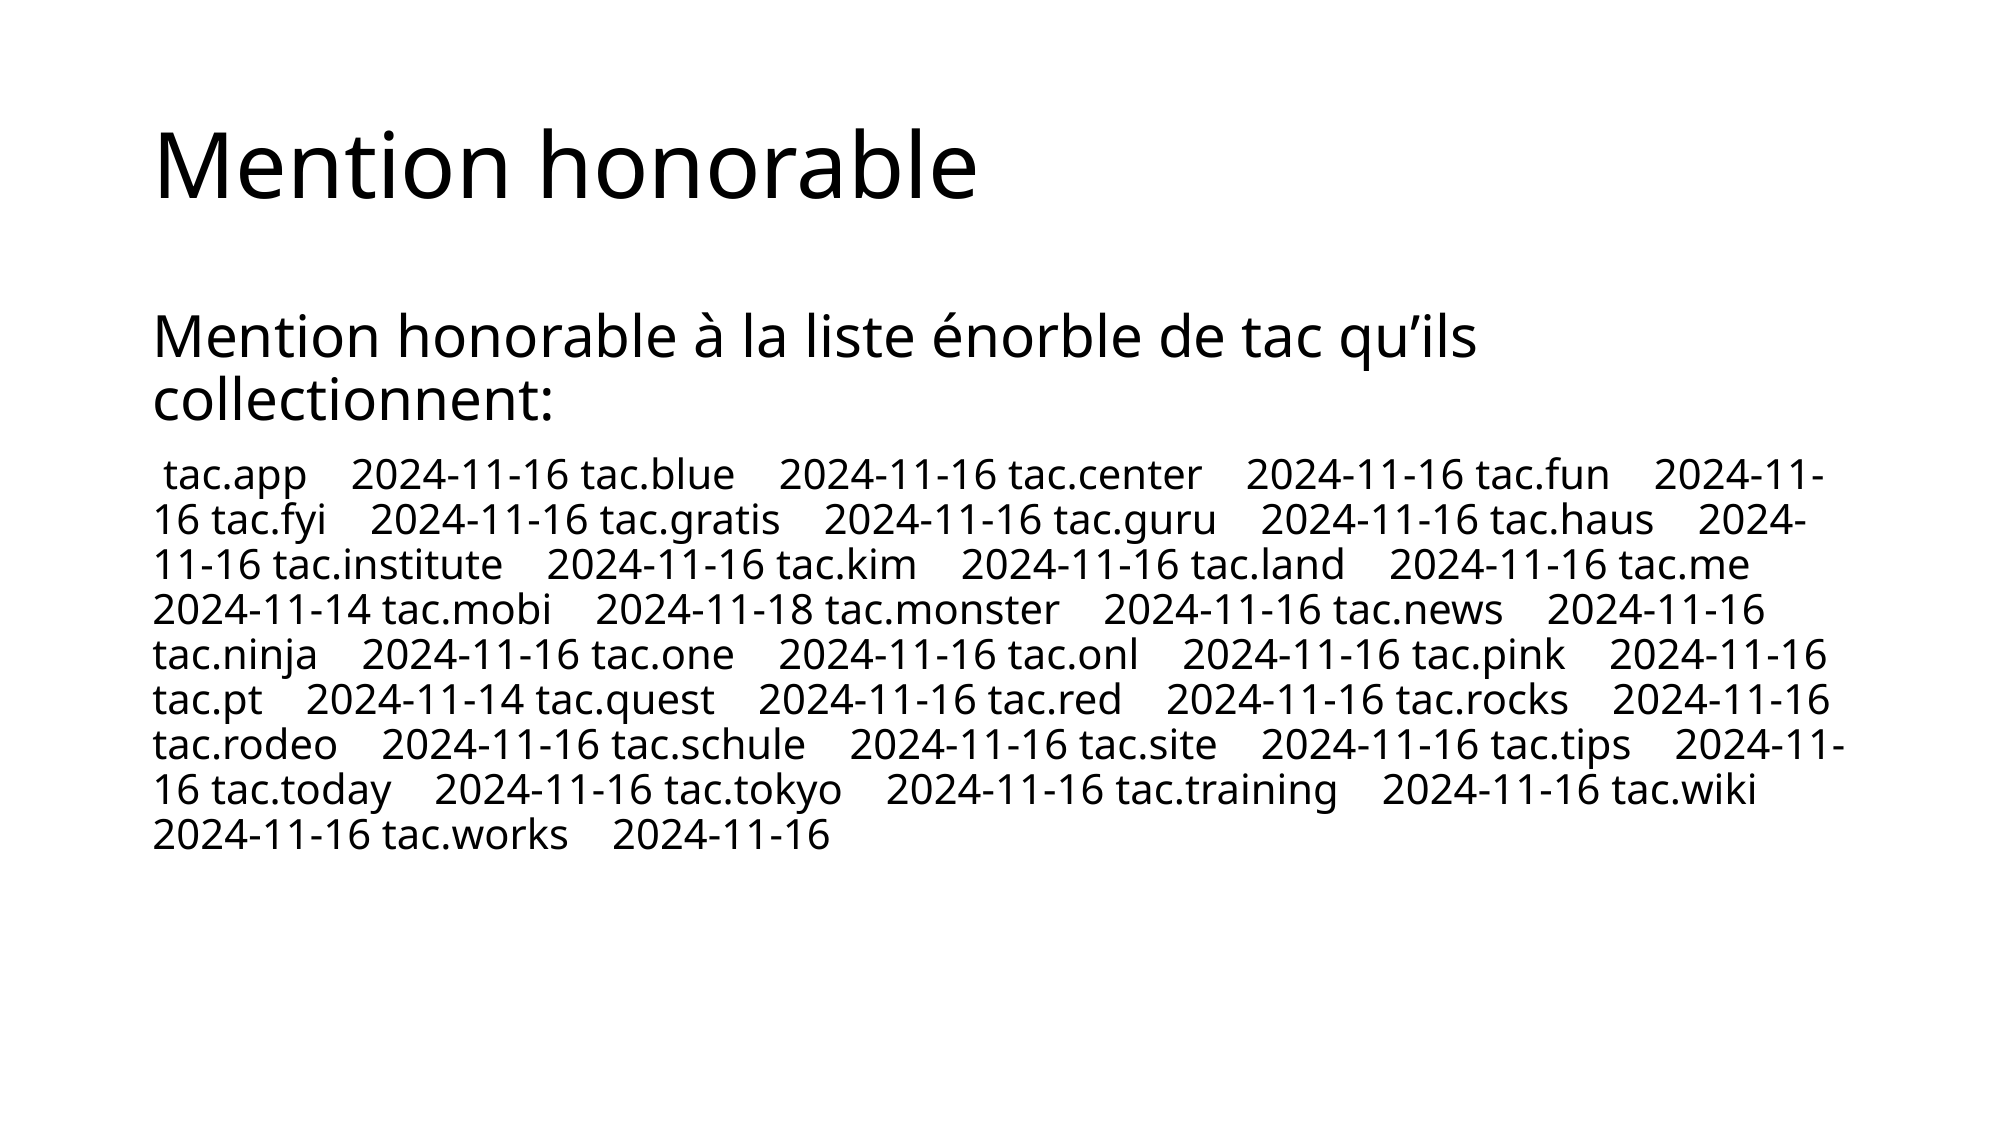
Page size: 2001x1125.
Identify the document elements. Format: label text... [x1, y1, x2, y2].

list Mention honorable à la liste énorble de tac qu’ils collectionnent: tac.app 2024-11-16 tac.blue 2024-11-16 tac.center 2024-11-16 tac.fun 2024-11-16 tac.fyi 2024-11-16 tac.gratis 2024-11-16 tac.guru 2024-11-16 tac.haus 2024-11-16 tac.institute 2024-11-16 tac.kim 2024-11-16 tac.land 2024-11-16 tac.me 2024-11-14 tac.mobi 2024-11-18 tac.monster 2024-11-16 tac.news 2024-11-16 tac.ninja 2024-11-16 tac.one 2024-11-16 tac.onl 2024-11-16 tac.pink 2024-11-16 tac.pt 2024-11-14 tac.quest 2024-11-16 tac.red 2024-11-16 tac.rocks 2024-11-16 tac.rodeo 2024-11-16 tac.schule 2024-11-16 tac.site 2024-11-16 tac.tips 2024-11-16 tac.today 2024-11-16 tac.tokyo 2024-11-16 tac.training 2024-11-16 tac.wiki 2024-11-16 tac.works 2024-11-16 [137, 299, 1863, 1014]
title Mention honorable [137, 59, 1863, 278]
